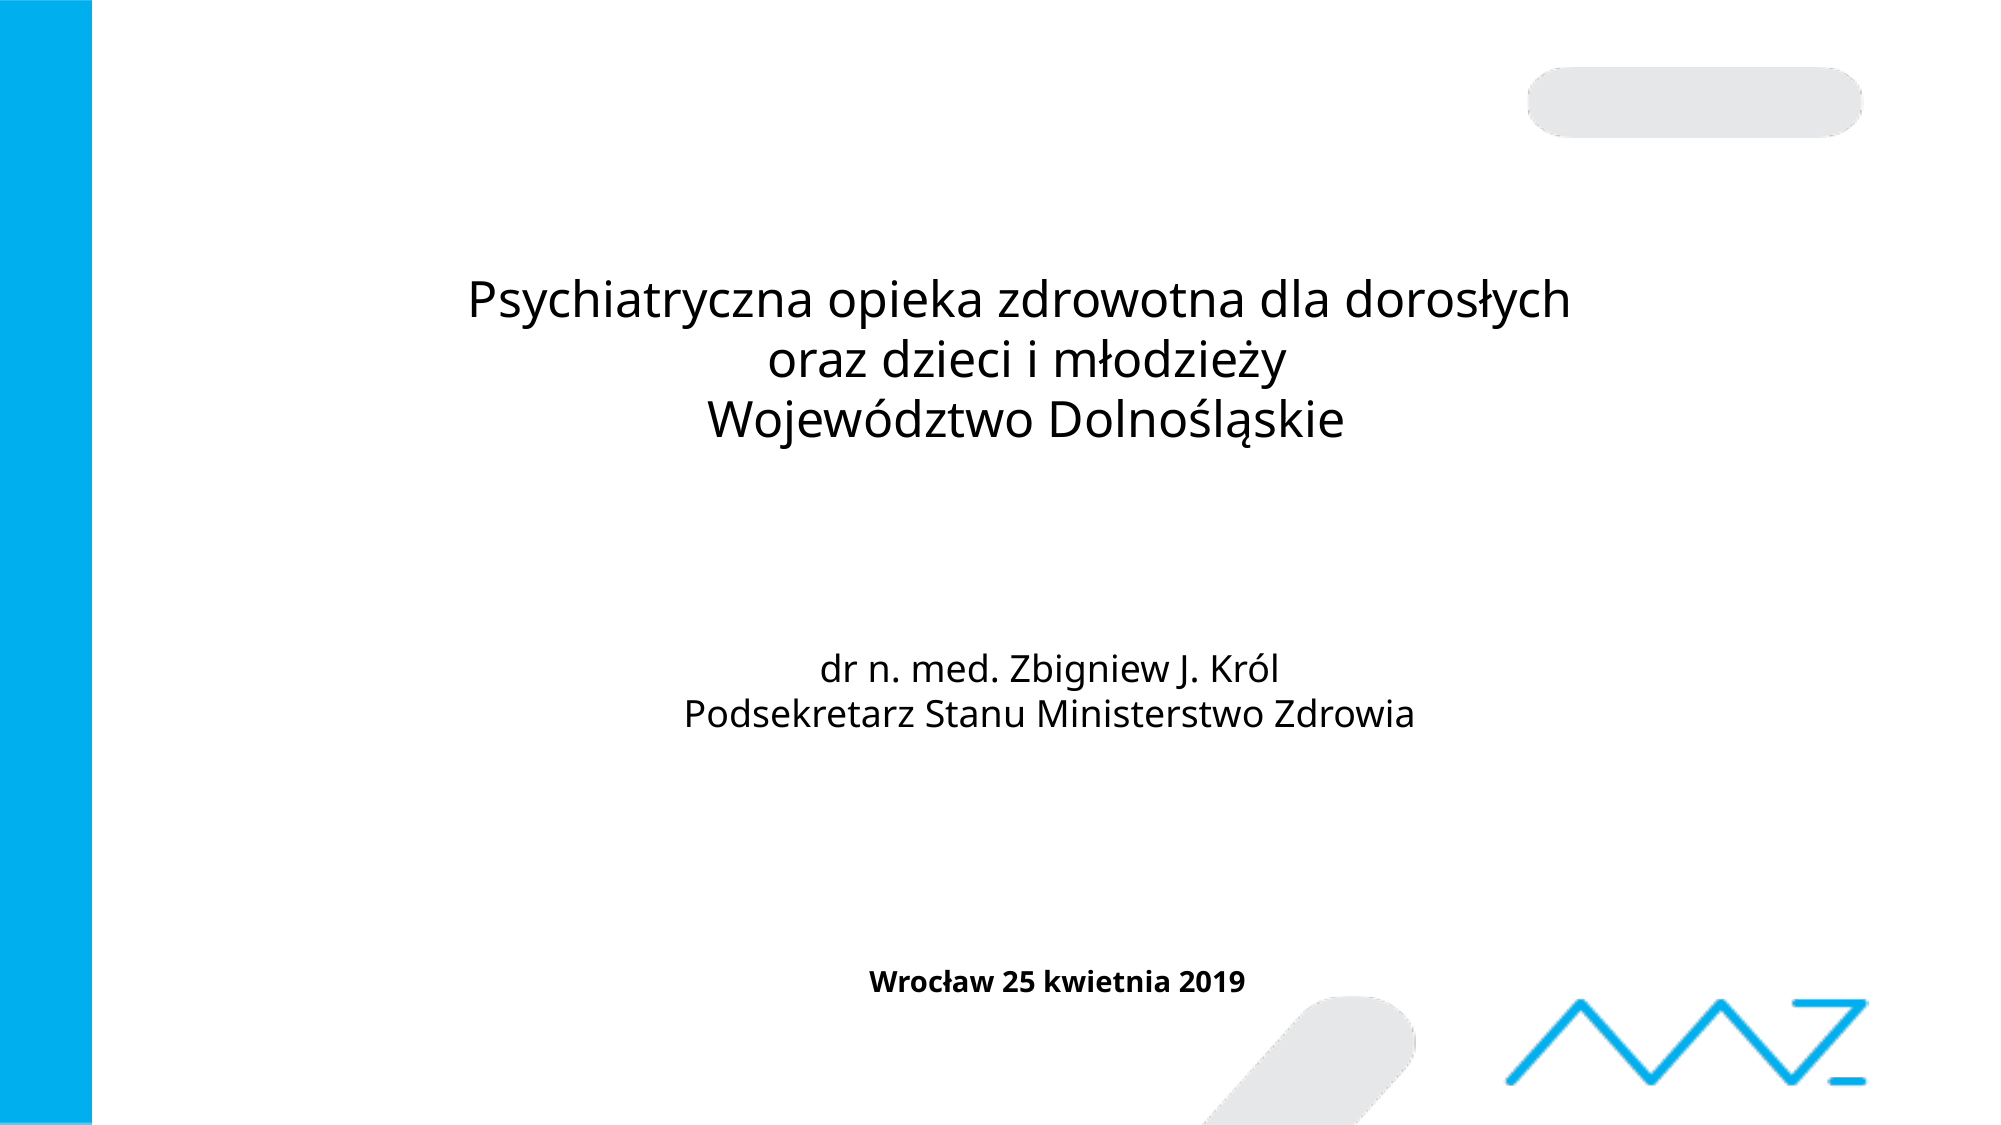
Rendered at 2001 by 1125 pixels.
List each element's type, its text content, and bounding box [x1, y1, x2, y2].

picture [1173, 996, 1869, 1125]
picture [1527, 67, 1864, 138]
title Psychiatryczna opieka zdrowotna dla dorosłych oraz dzieci i młodzieży Województwo Dolnośląskie [374, 110, 1681, 605]
text_box Wrocław 25 kwietnia 2019 [819, 955, 1296, 1006]
text_box dr n. med. Zbigniew J. Król Podsekretarz Stanu Ministerstwo Zdrowia [650, 637, 1450, 743]
